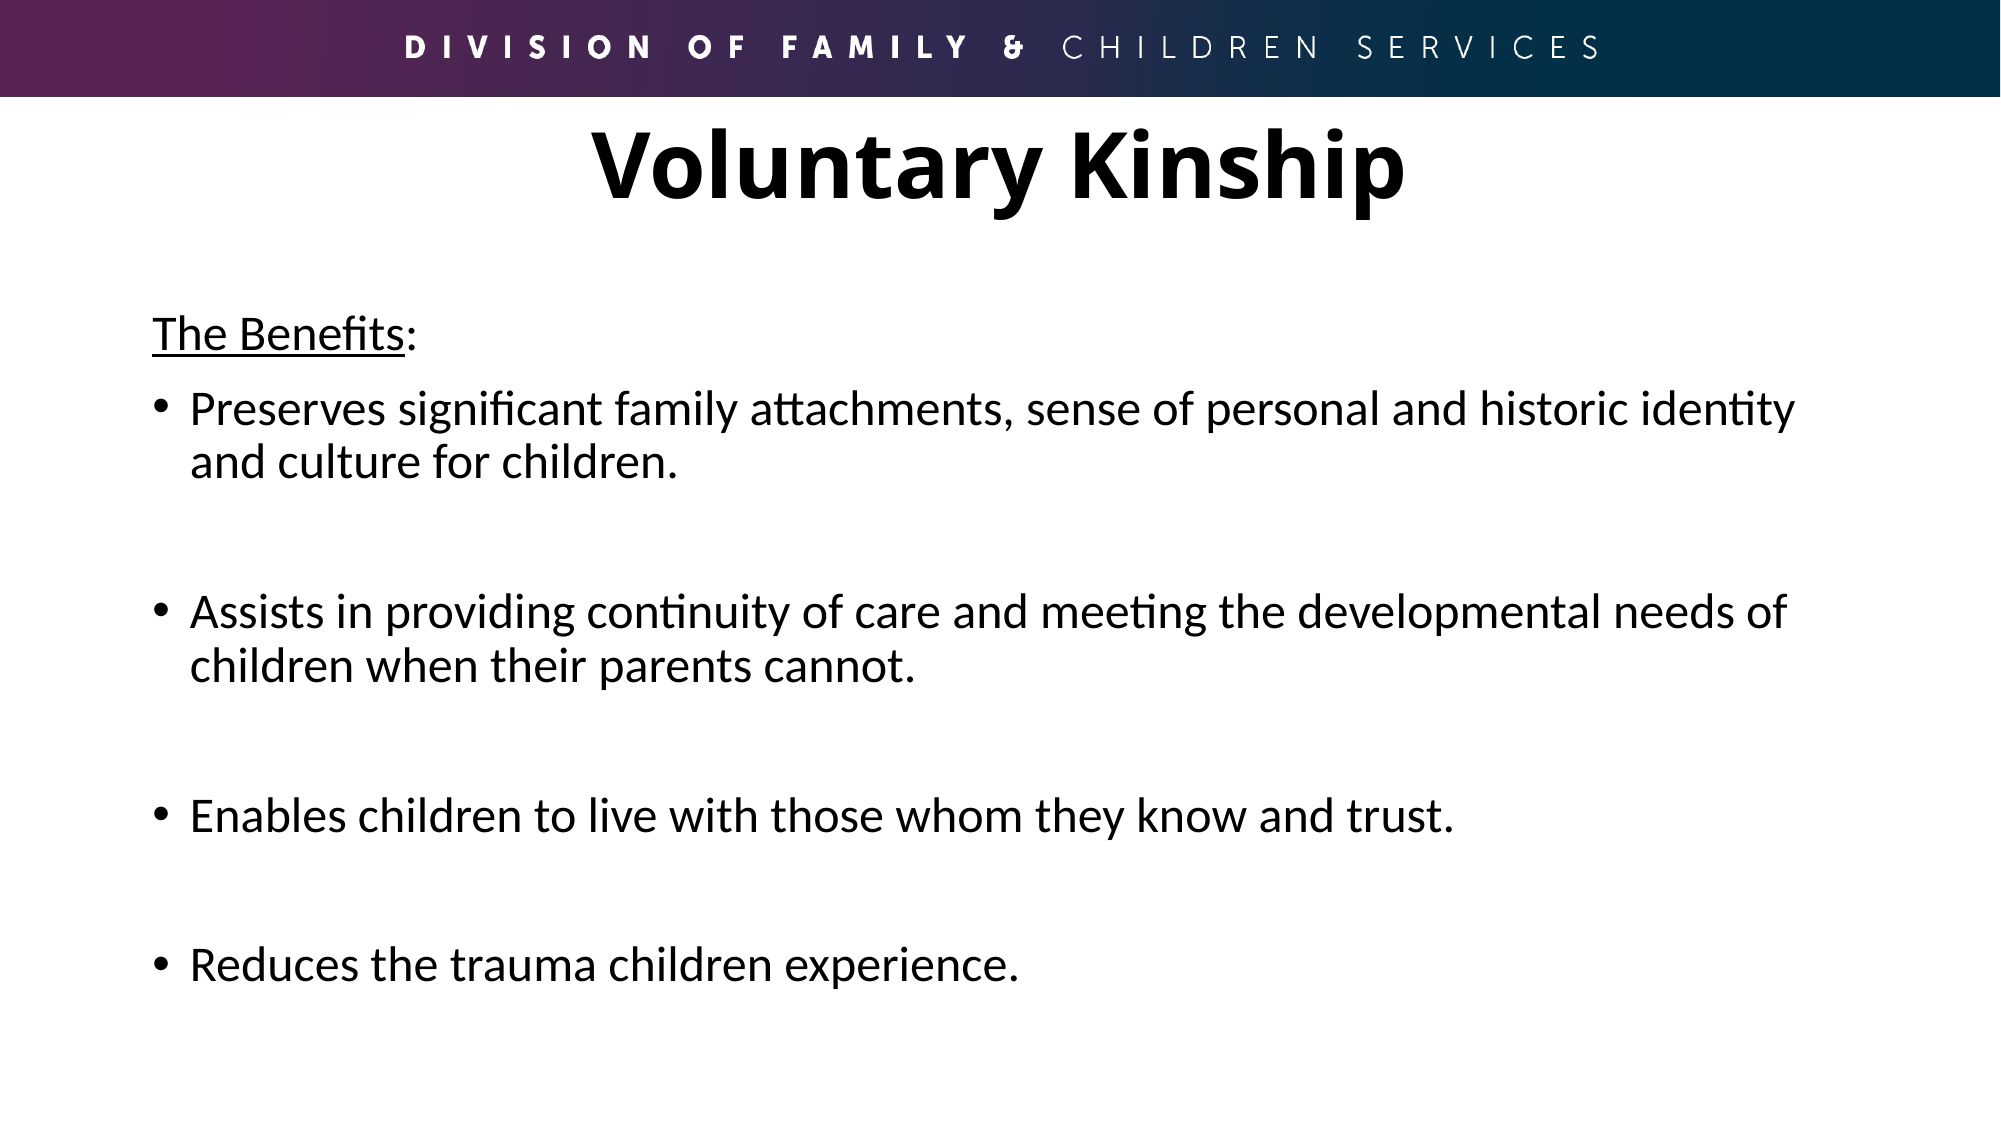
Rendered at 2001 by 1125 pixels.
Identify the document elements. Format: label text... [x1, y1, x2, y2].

picture [1515, 51, 1523, 58]
title Voluntary Kinship [137, 59, 1863, 278]
list The Benefits: Preserves significant family attachments, sense of personal and historic identity and culture for children. Assists in providing continuity of care and meeting the developmental needs of children when their parents cannot. Enables children to live with those whom they know and trust. Reduces the trauma children experience. [137, 299, 1863, 1014]
picture [1515, 36, 1531, 44]
picture [0, 0, 2001, 1125]
picture [1552, 37, 1556, 57]
picture [1584, 40, 1596, 54]
